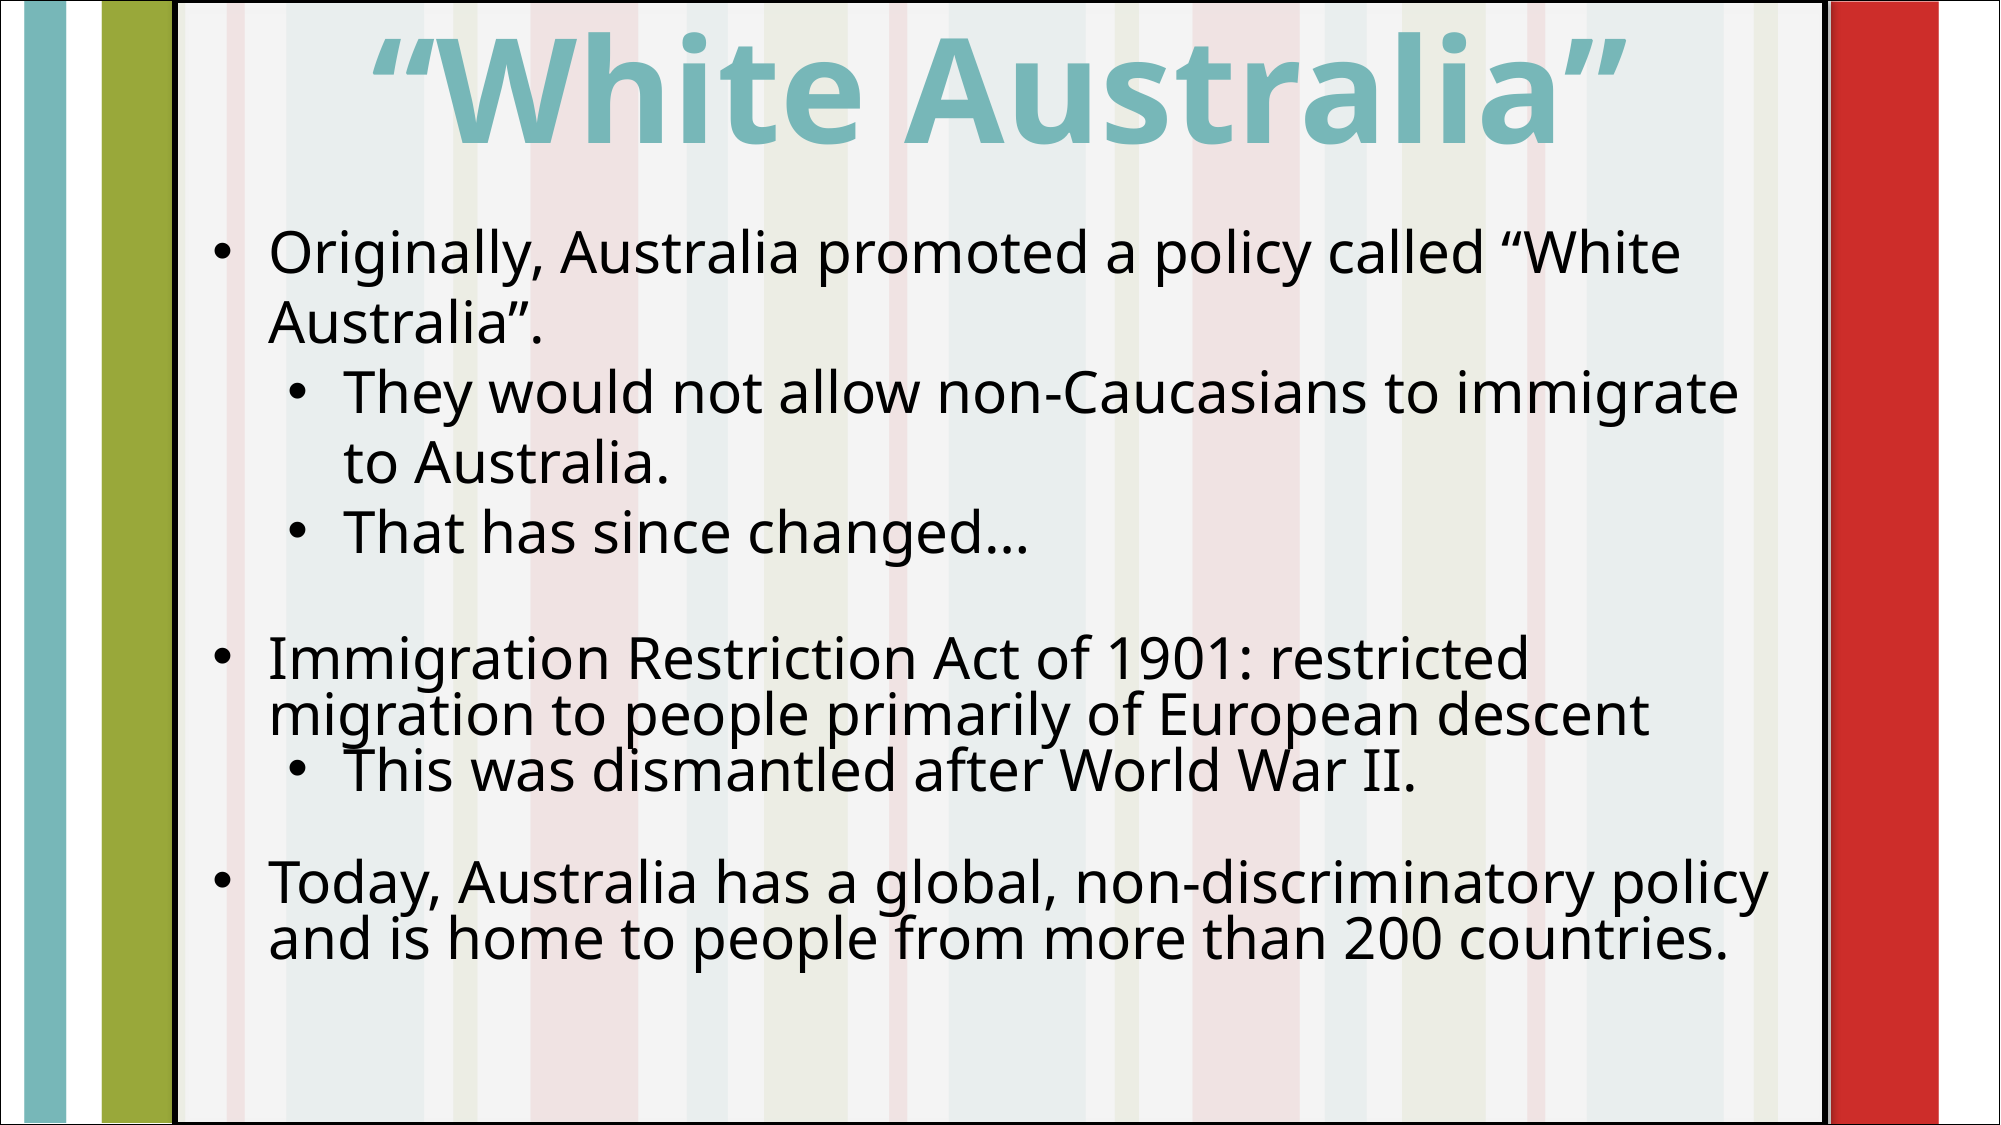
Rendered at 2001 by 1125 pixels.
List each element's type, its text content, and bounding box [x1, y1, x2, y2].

text_box Originally, Australia promoted a policy called “White Australia”. They would not allow non-Caucasians to immigrate to Australia. That has since changed… Immigration Restriction Act of 1901: restricted migration to people primarily of European descent This was dismantled after World War II. Today, Australia has a global, non-discriminatory policy and is home to people from more than 200 countries. [197, 207, 1825, 1041]
text_box “White Australia” [356, 0, 1644, 181]
text_box [0, 0, 174, 1125]
text_box [1833, 0, 2000, 1125]
text_box [174, 0, 1826, 1125]
